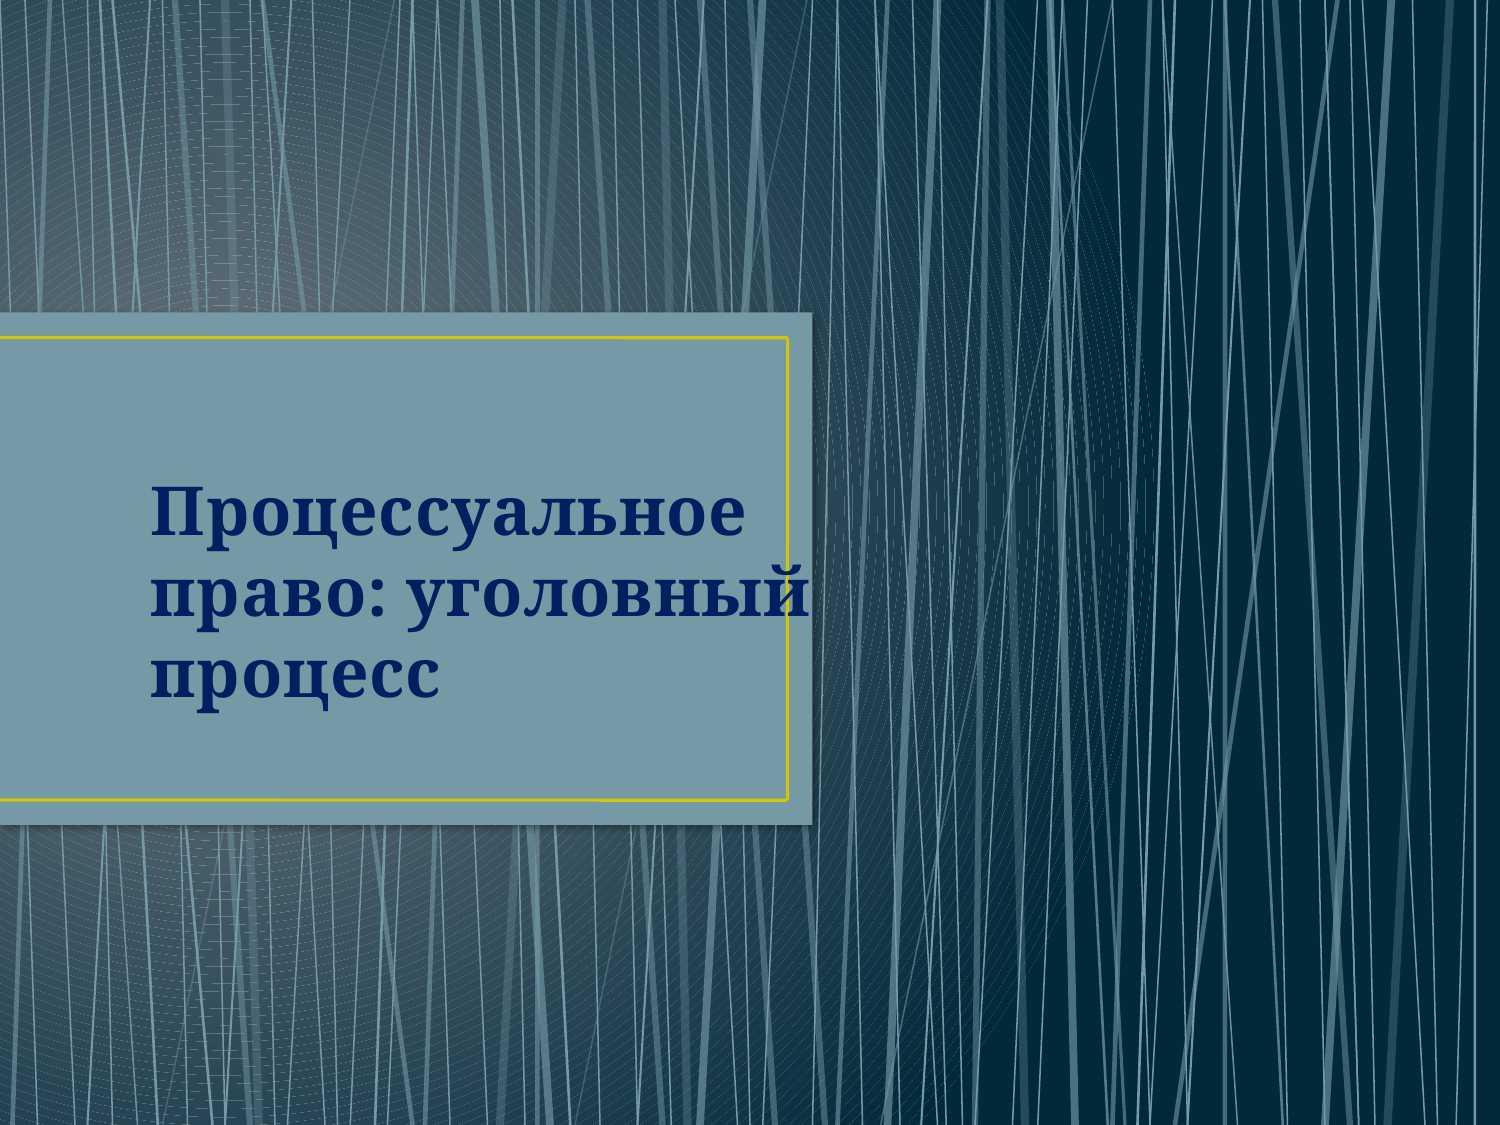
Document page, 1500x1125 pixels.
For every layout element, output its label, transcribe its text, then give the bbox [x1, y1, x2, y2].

title Процессуальное право: уголовный процесс [135, 456, 896, 719]
